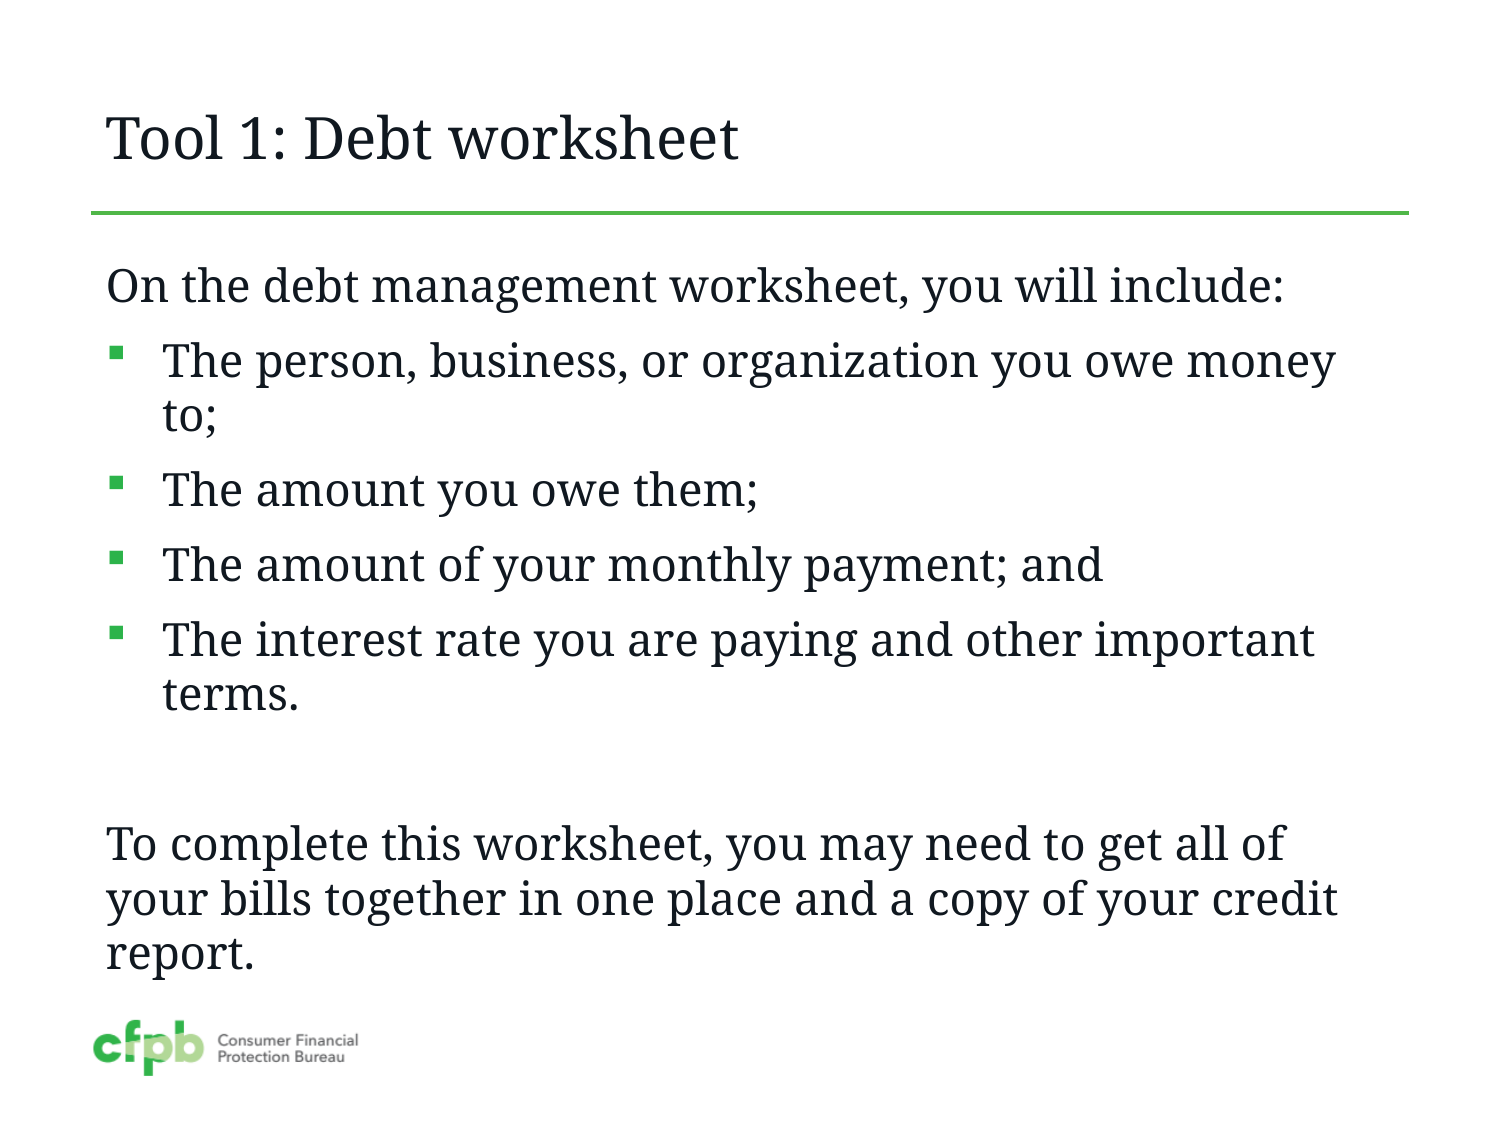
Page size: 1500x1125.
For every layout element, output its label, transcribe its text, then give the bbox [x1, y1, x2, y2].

list On the debt management worksheet, you will include: The person, business, or organization you owe money to; The amount you owe them; The amount of your monthly payment; and The interest rate you are paying and other important terms. To complete this worksheet, you may need to get all of your bills together in one place and a copy of your credit report. [90, 249, 1410, 924]
title Tool 1: Debt worksheet [90, 75, 1410, 197]
